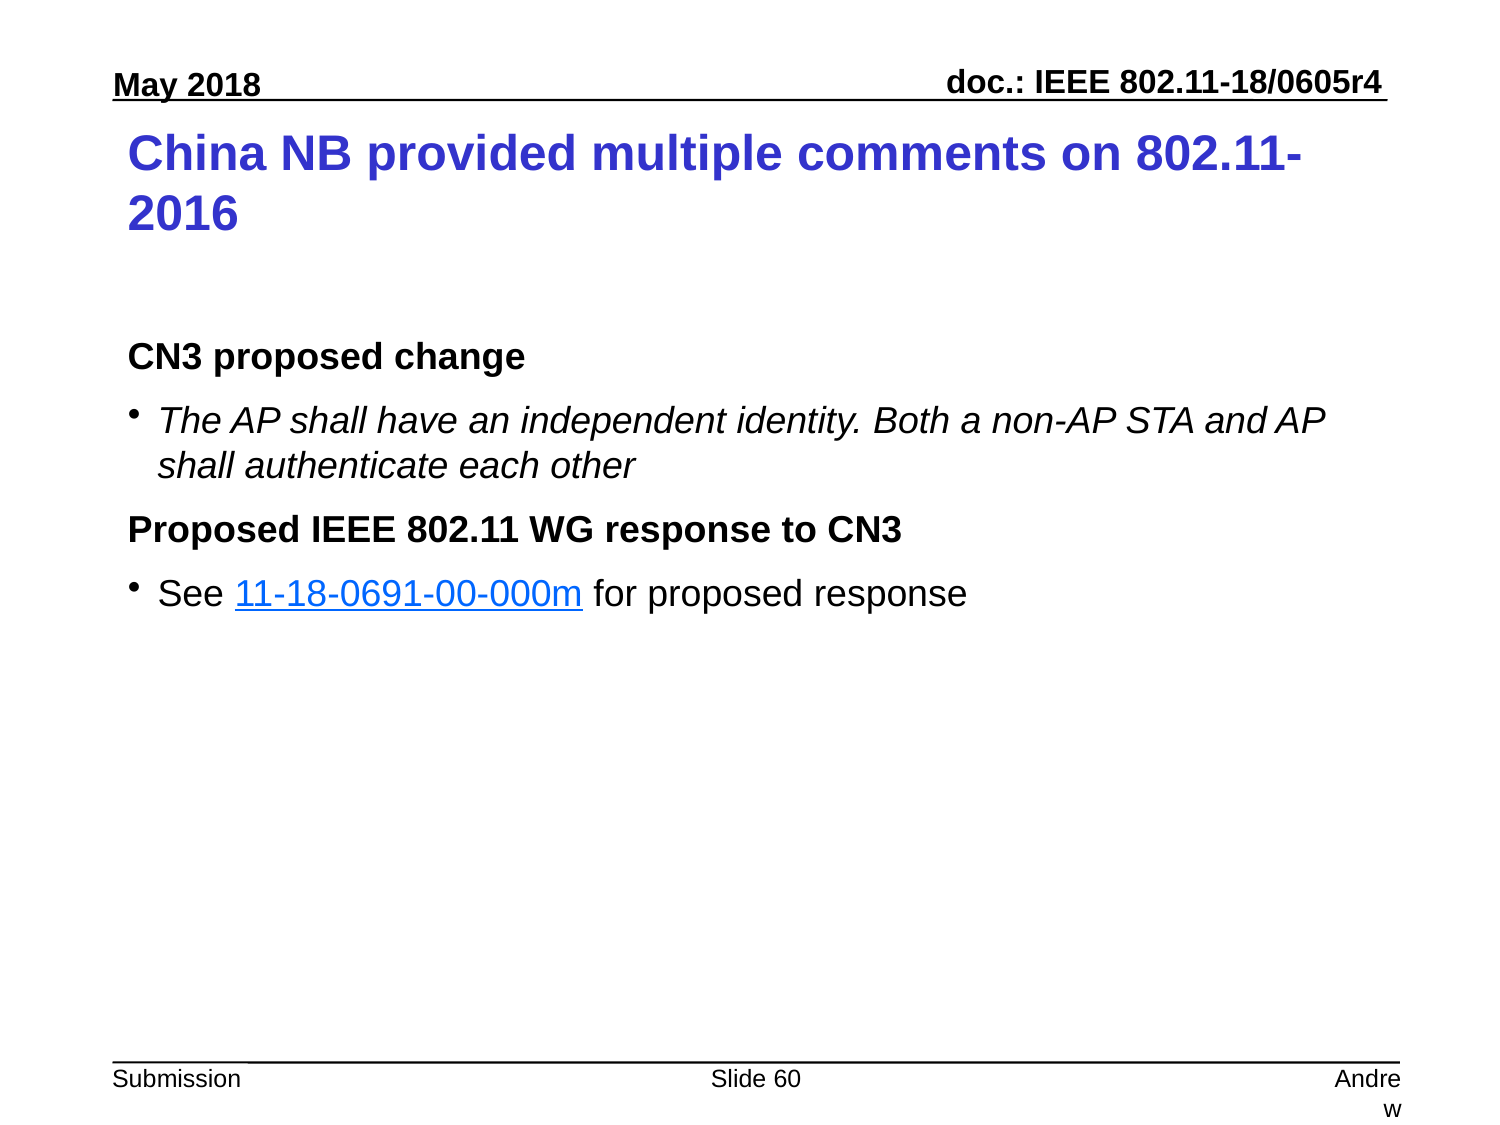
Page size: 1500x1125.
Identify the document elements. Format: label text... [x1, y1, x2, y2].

footer Andrew Myles, Cisco [1320, 1061, 1402, 1093]
title China NB provided multiple comments on 802.11-2016 [112, 112, 1388, 288]
slide_number Slide 60 [709, 1061, 803, 1093]
list CN3 proposed change The AP shall have an independent identity. Both a non-AP STA and AP shall authenticate each other Proposed IEEE 802.11 WG response to CN3 See 11-18-0691-00-000m for proposed response [112, 324, 1388, 1000]
